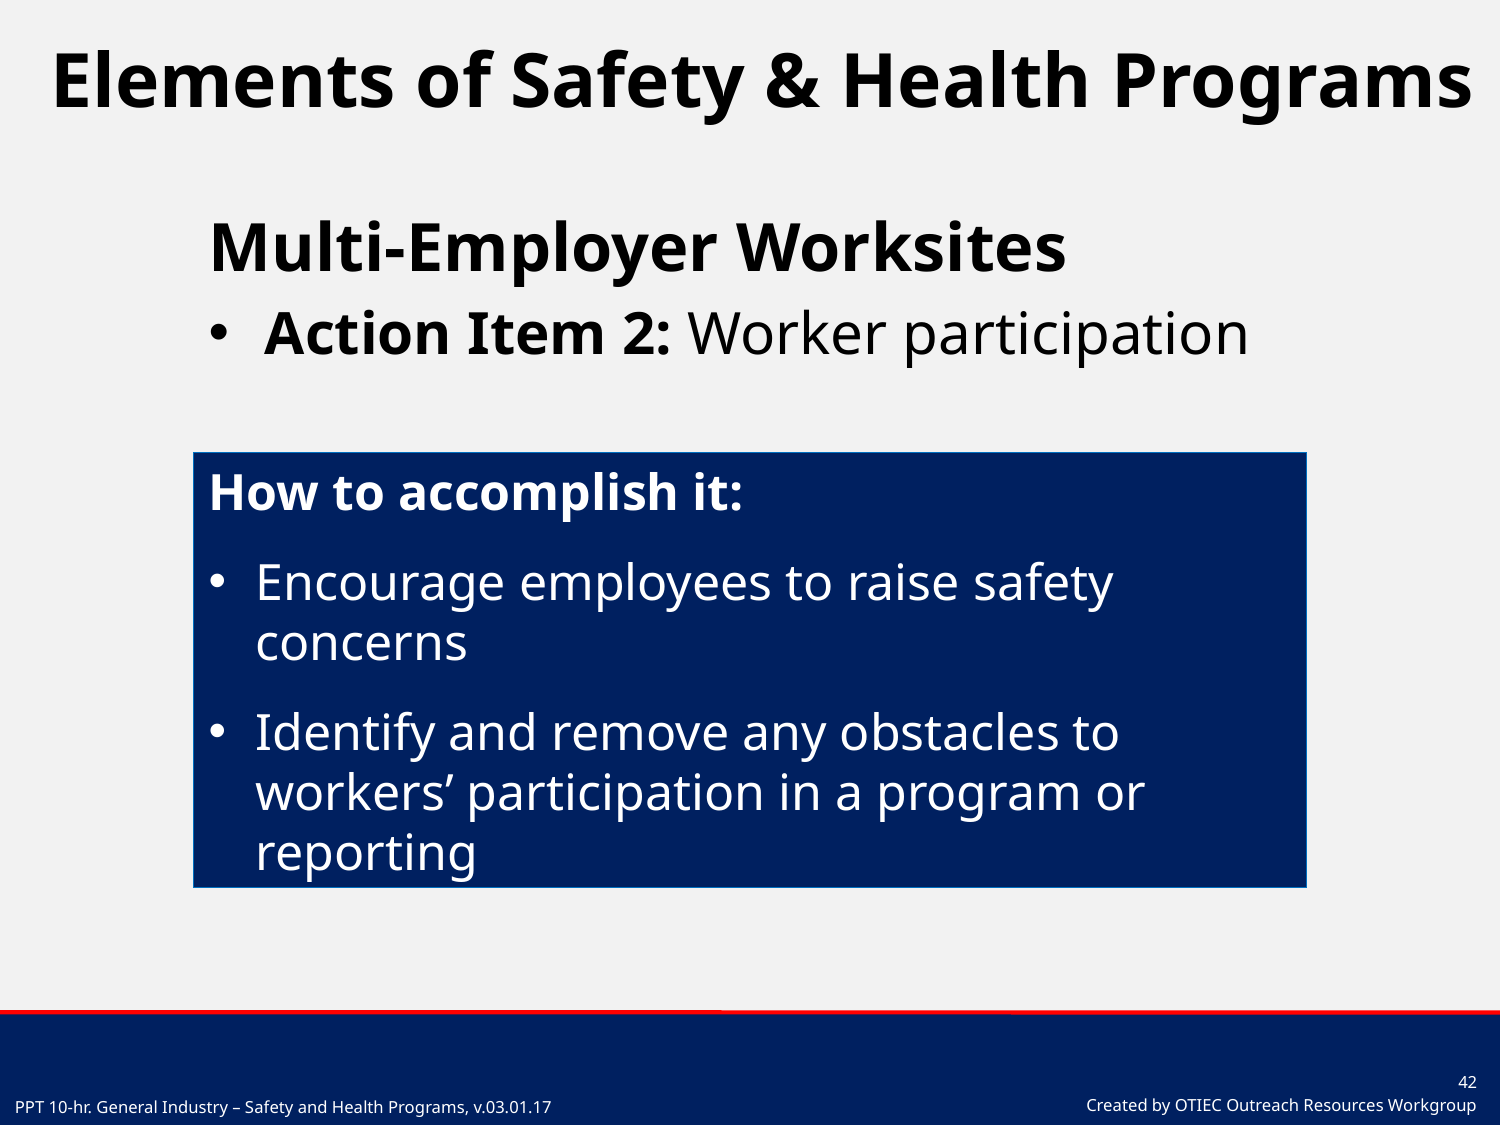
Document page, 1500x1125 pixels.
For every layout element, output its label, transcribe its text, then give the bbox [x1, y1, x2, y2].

list Multi-Employer Worksites Action Item 2: Worker participation [193, 197, 1307, 452]
text_box How to accomplish it: Encourage employees to raise safety concerns Identify and remove any obstacles to workers’ participation in a program or reporting [193, 452, 1307, 888]
title Elements of Safety & Health Programs [24, 24, 1500, 163]
